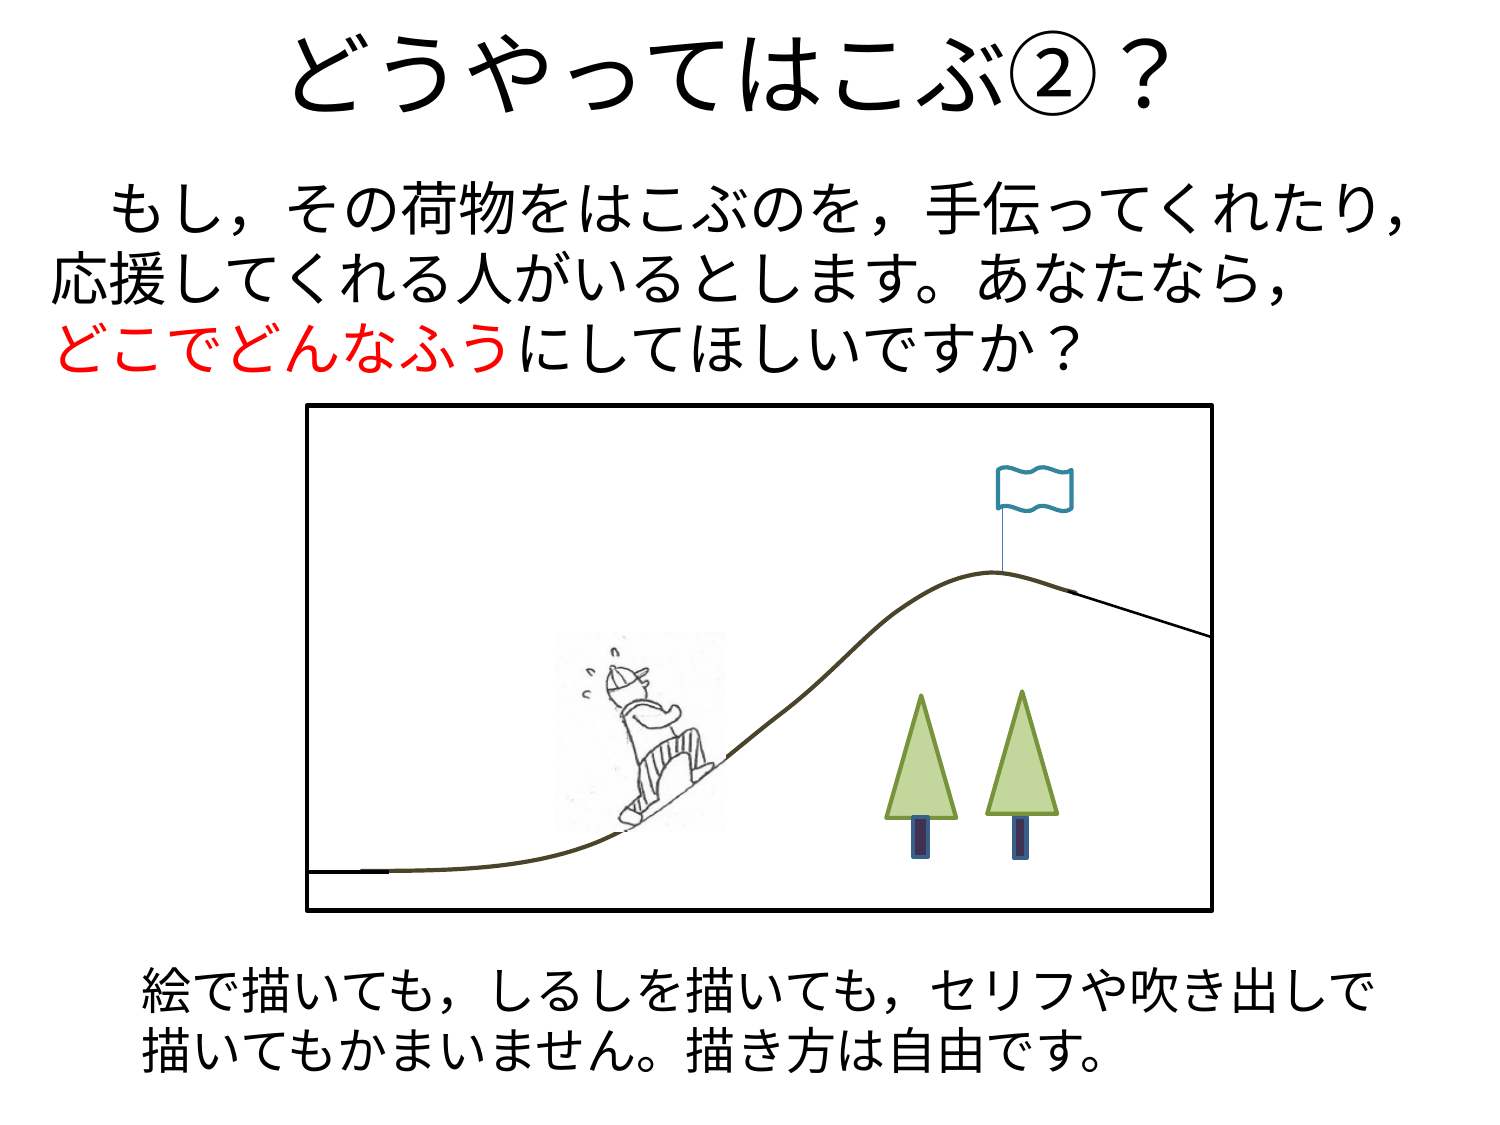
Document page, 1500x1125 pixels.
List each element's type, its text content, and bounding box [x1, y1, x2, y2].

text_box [306, 405, 1213, 911]
text_box もし，その荷物をはこぶのを，手伝ってくれたり， 応援してくれる人がいるとします。あなたなら， どこでどんなふうにしてほしいですか？ [36, 164, 1455, 390]
text_box 絵で描いても，しるしを描いても，セリフや吹き出しで 描いてもかまいません。描き方は自由です。 [126, 952, 1393, 1087]
title どうやってはこぶ②？ [60, 0, 1411, 164]
